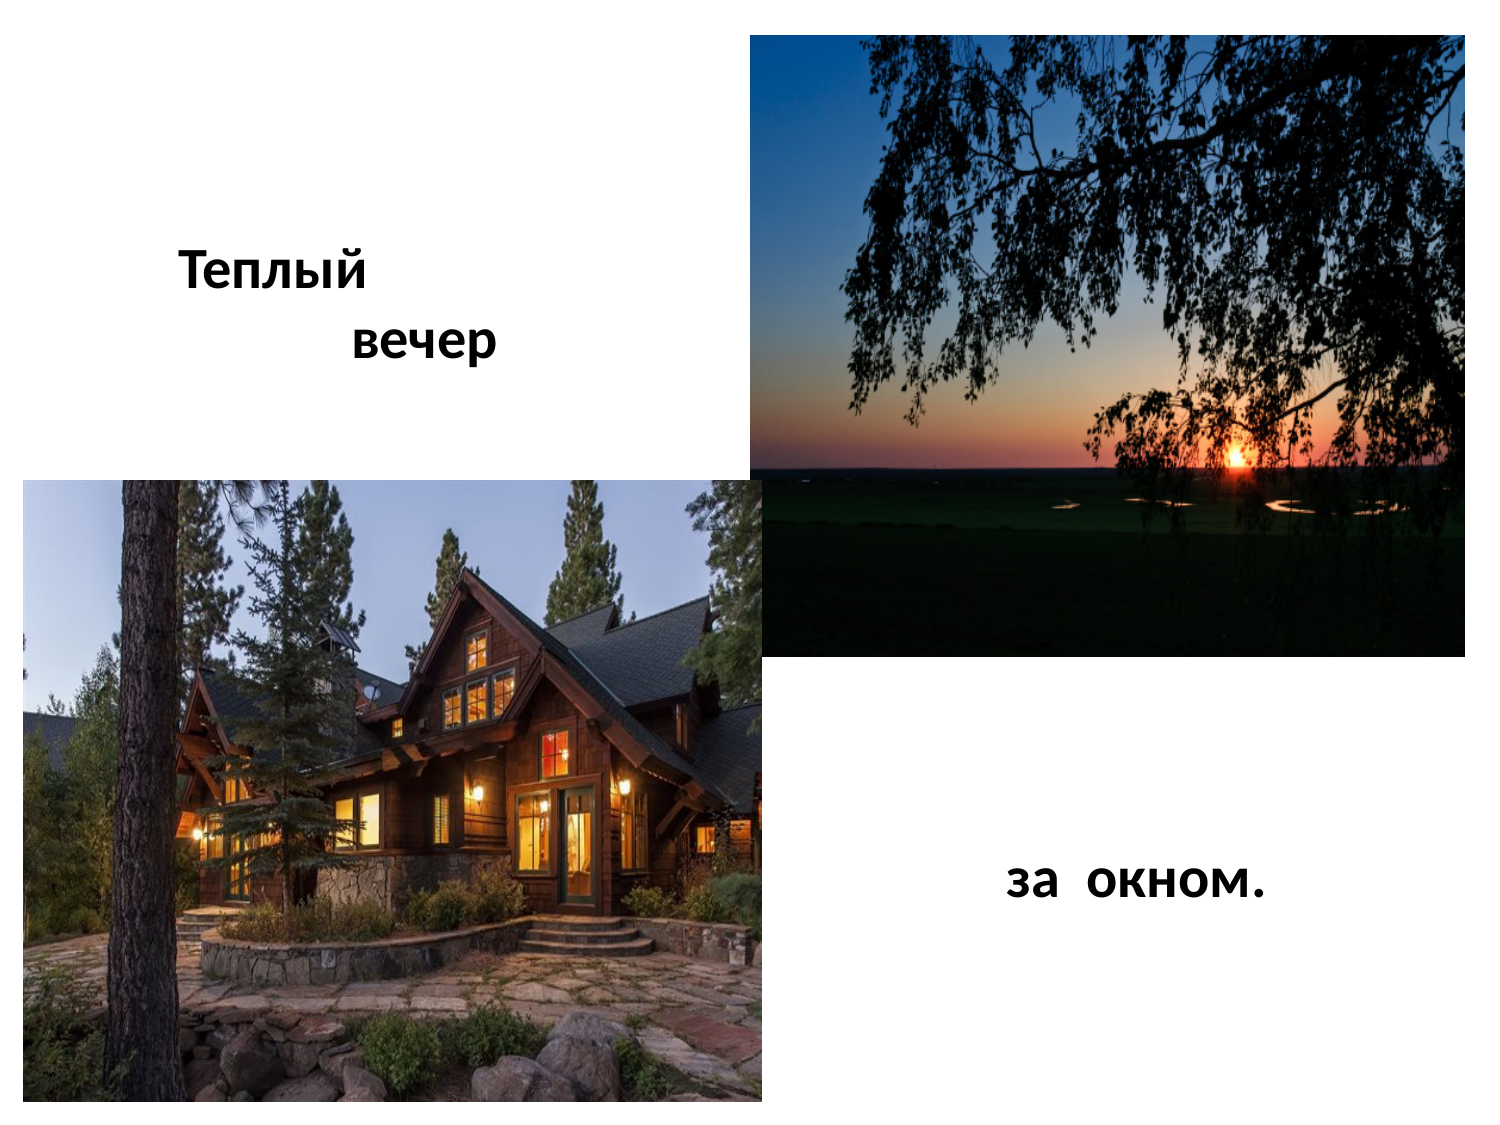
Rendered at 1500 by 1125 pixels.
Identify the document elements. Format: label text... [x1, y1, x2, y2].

text_box Теплый вечер [164, 222, 516, 378]
text_box за окном. [991, 832, 1348, 917]
picture [23, 34, 1466, 1102]
